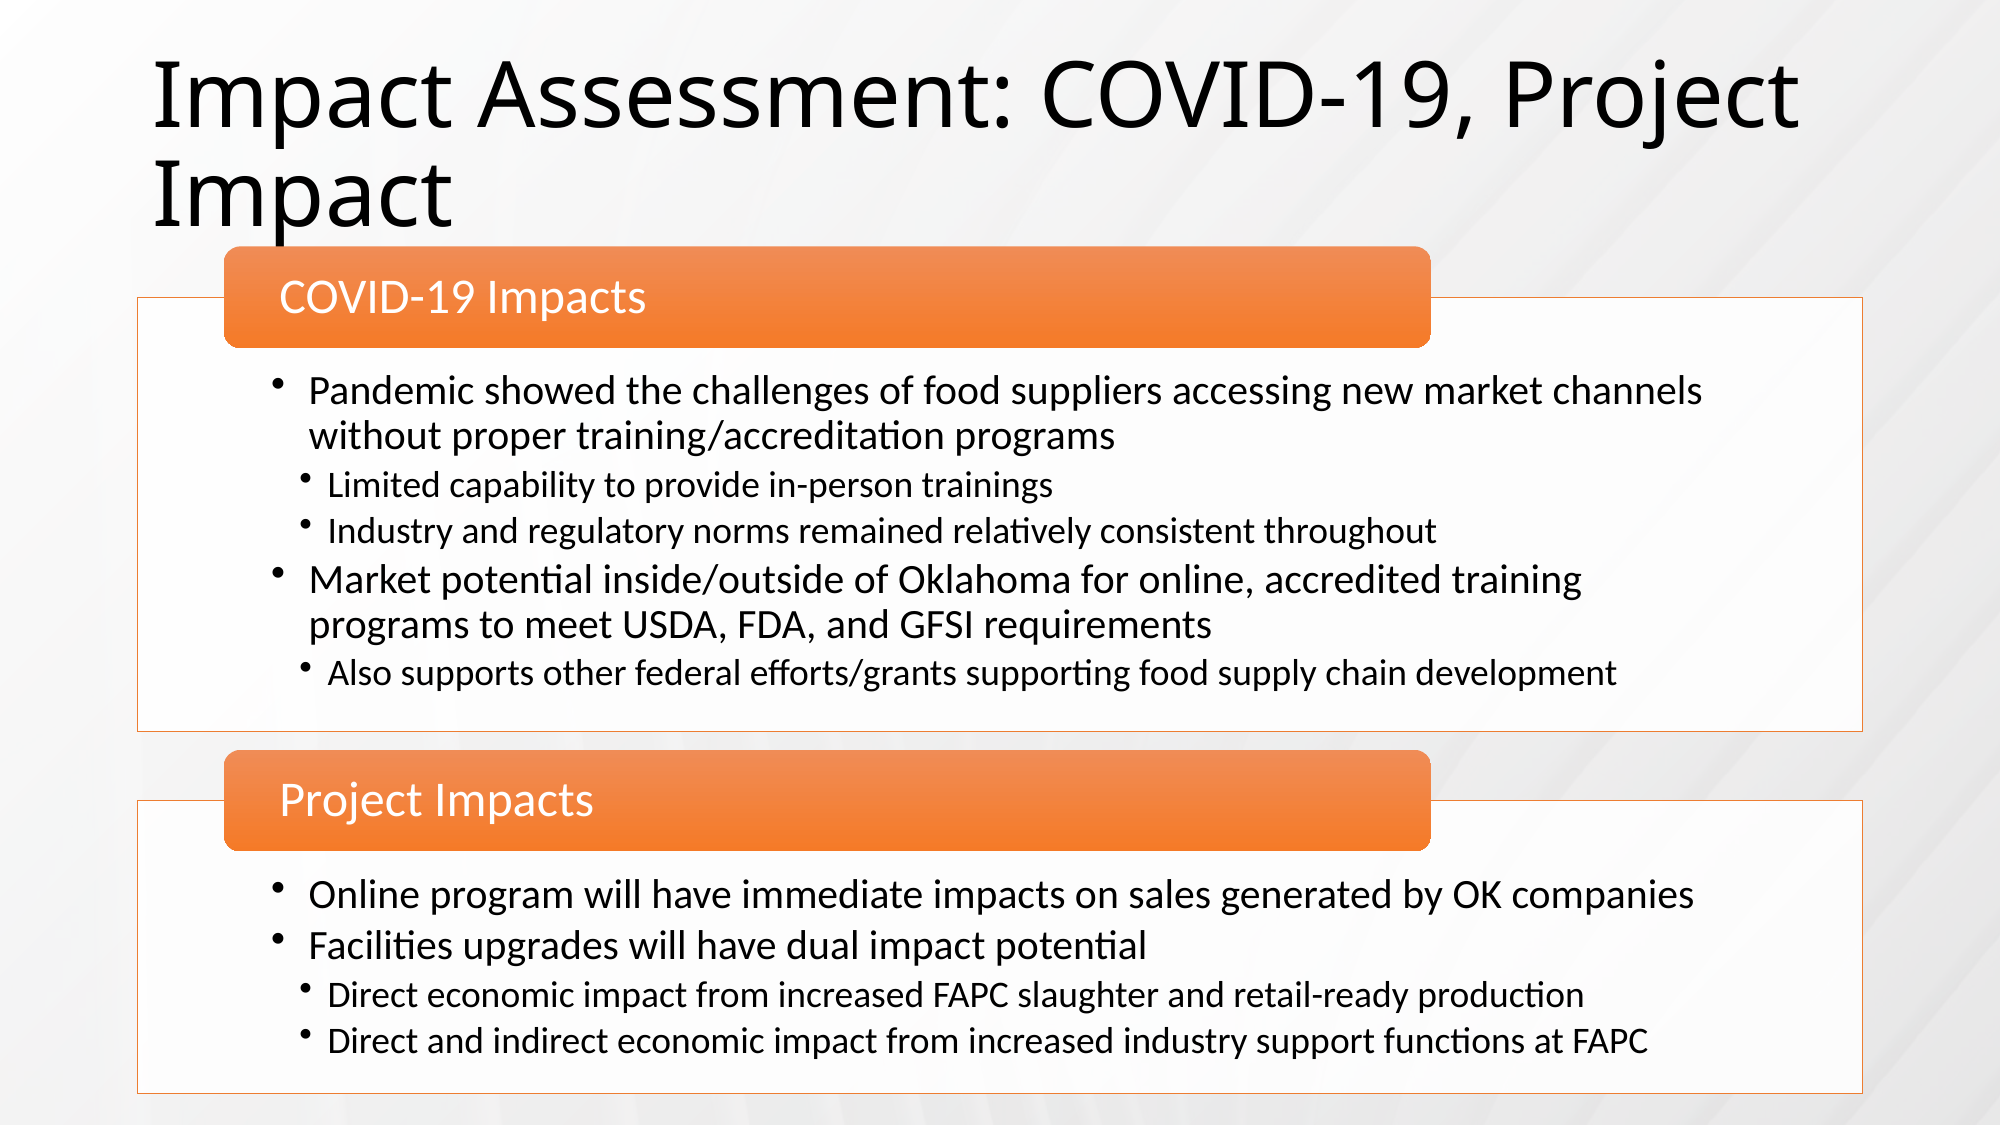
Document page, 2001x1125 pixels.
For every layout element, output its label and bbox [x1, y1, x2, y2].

list [137, 239, 1863, 1100]
picture [0, 0, 2000, 1125]
